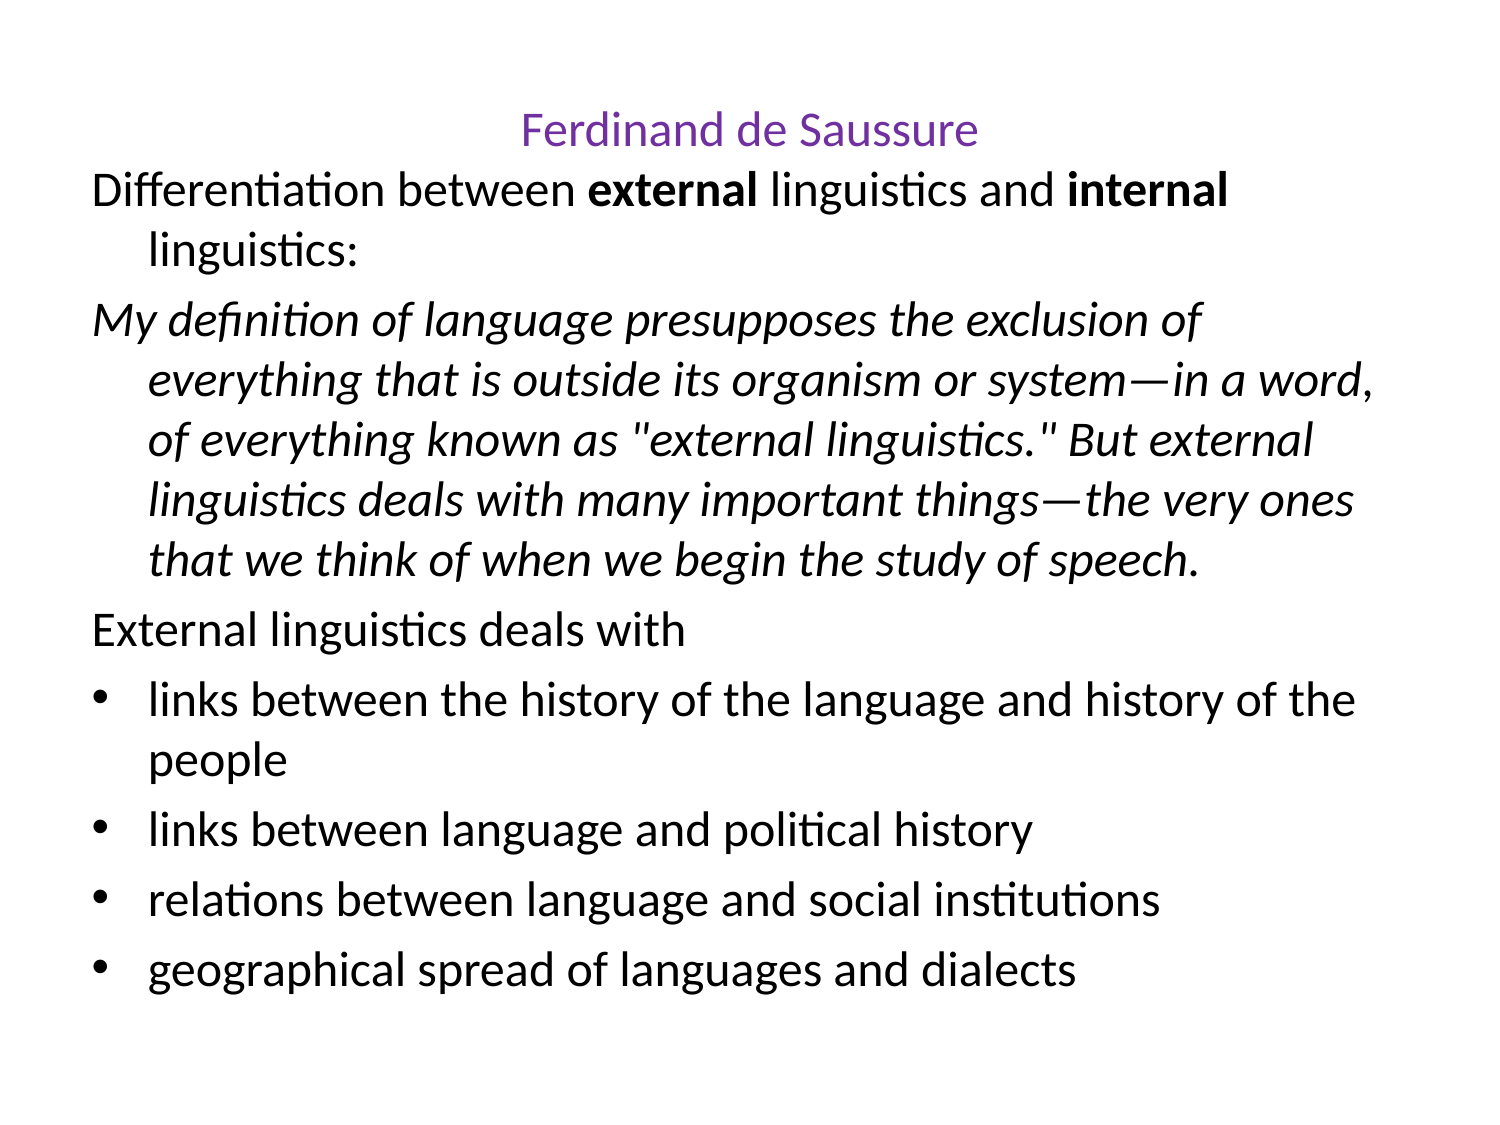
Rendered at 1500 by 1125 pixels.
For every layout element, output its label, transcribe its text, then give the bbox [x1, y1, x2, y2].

title Ferdinand de Saussure [75, 45, 1425, 209]
list Differentiation between external linguistics and internal linguistics: My definition of language presupposes the exclusion of everything that is outside its organism or system—in a word, of everything known as "external linguistics." But external linguistics deals with many important things—the very ones that we think of when we begin the study of speech. External linguistics deals with links between the history of the language and history of the people links between language and political history relations between language and social institutions geographical spread of languages and dialects [76, 149, 1402, 1012]
